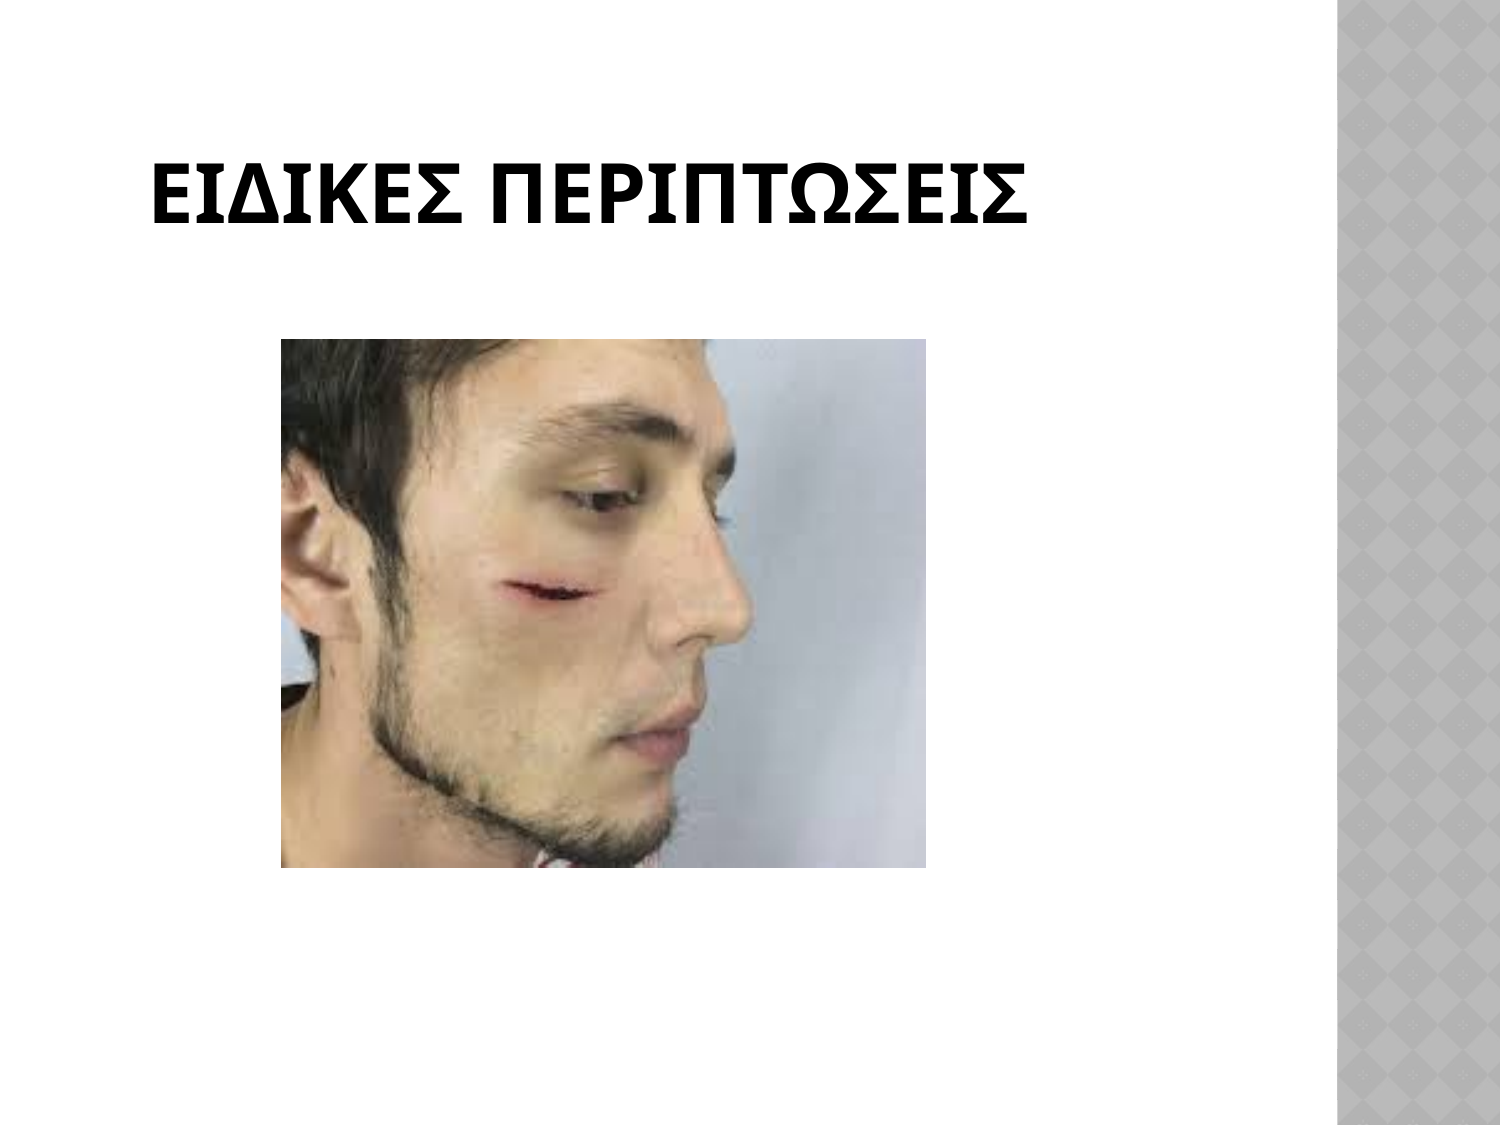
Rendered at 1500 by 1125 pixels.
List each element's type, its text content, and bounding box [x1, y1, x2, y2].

title ΕΙΔΙΚΕΣ ΠΕΡΙΠΤΩΣΕΙΣ [75, 52, 1263, 240]
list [280, 339, 927, 868]
